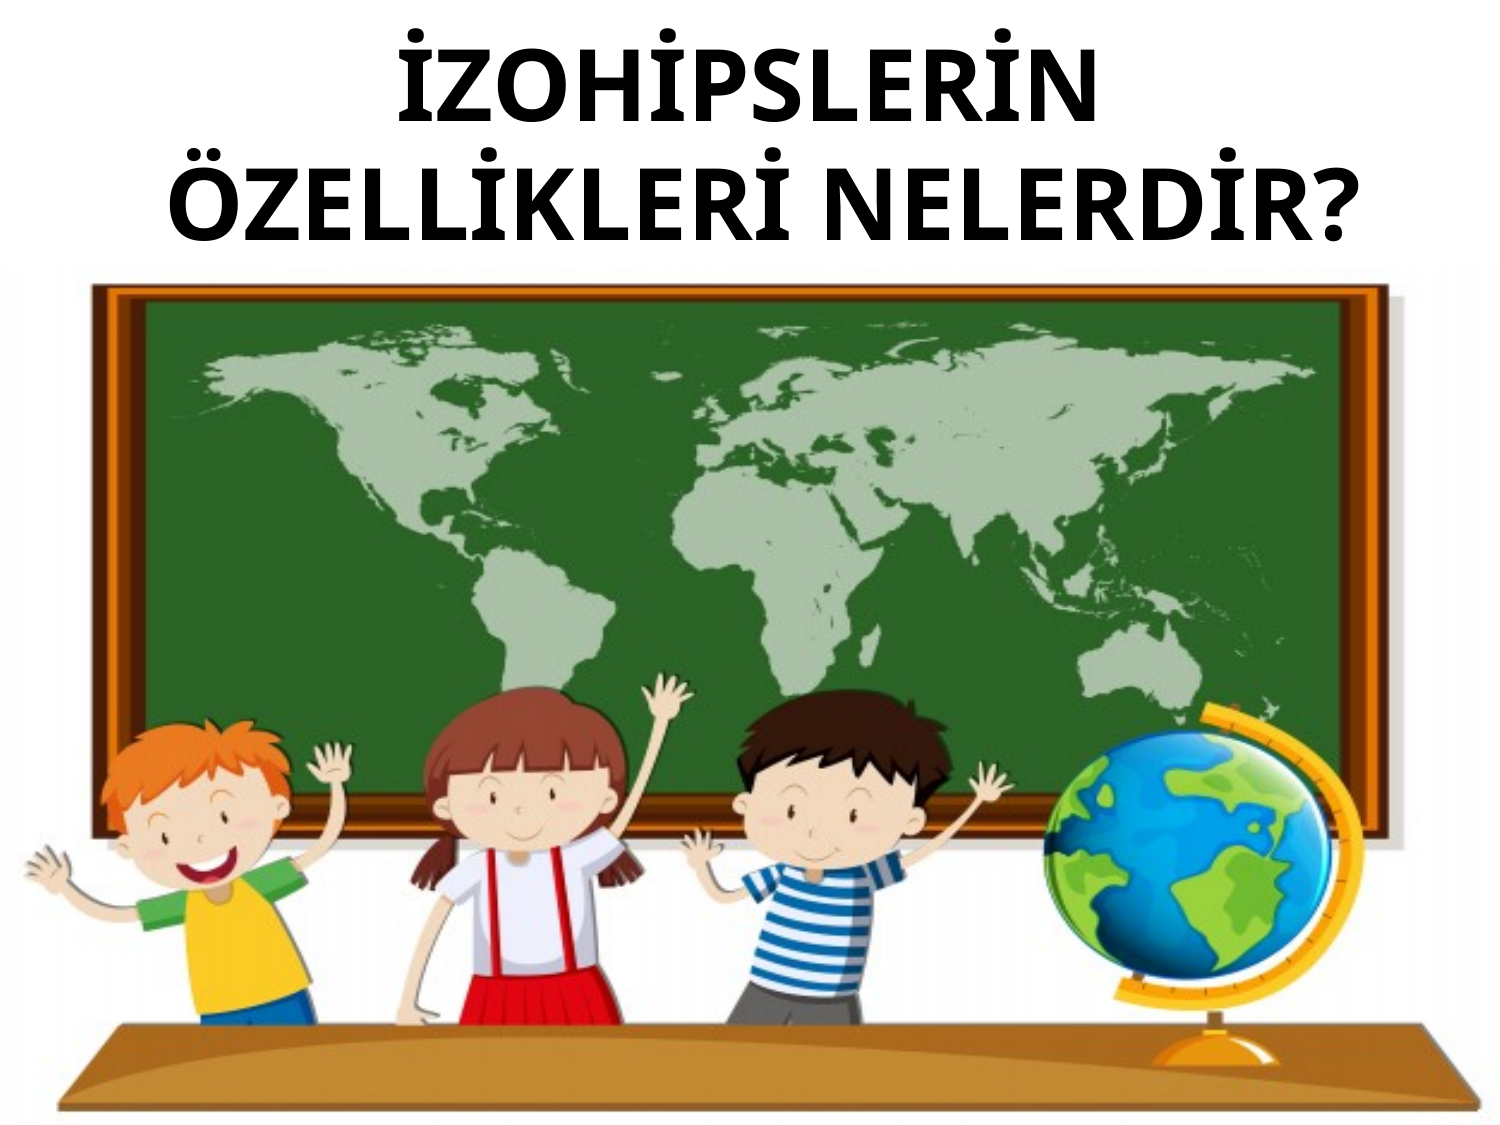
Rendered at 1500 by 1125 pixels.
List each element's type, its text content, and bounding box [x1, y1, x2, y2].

title İZOHİPSLERİN ÖZELLİKLERİ NELERDİR? [0, 42, 1500, 239]
picture [0, 266, 1500, 1125]
